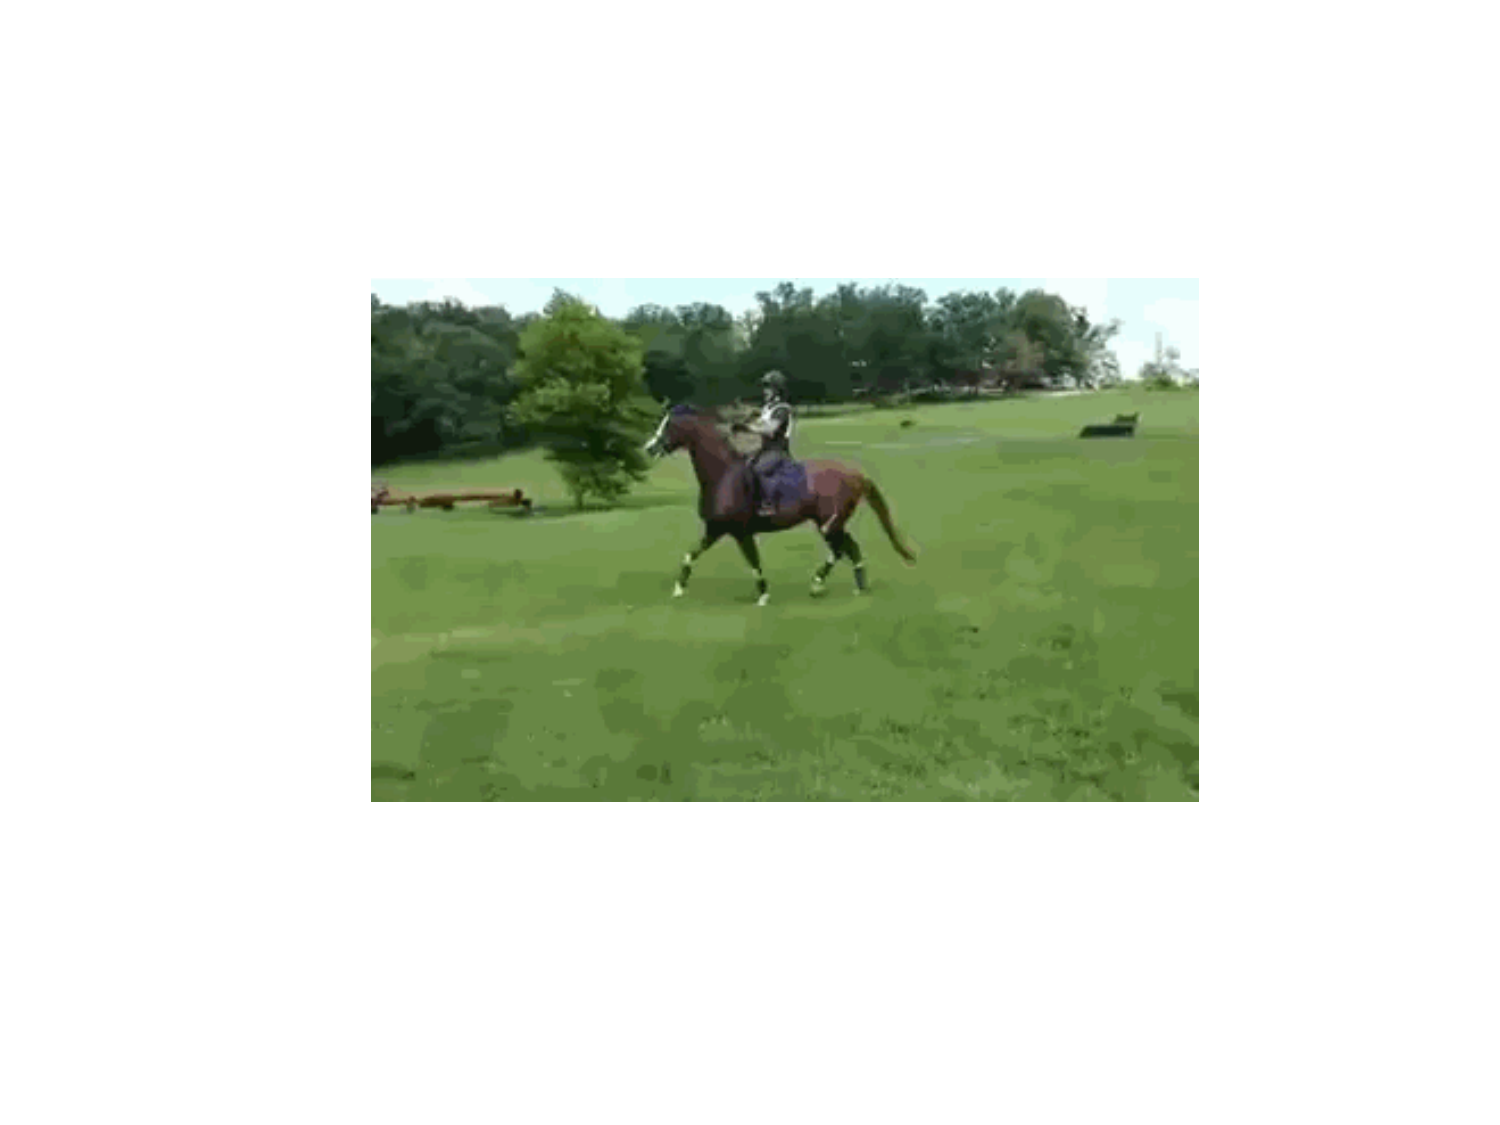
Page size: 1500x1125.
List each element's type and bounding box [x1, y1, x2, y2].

picture [371, 278, 1199, 802]
